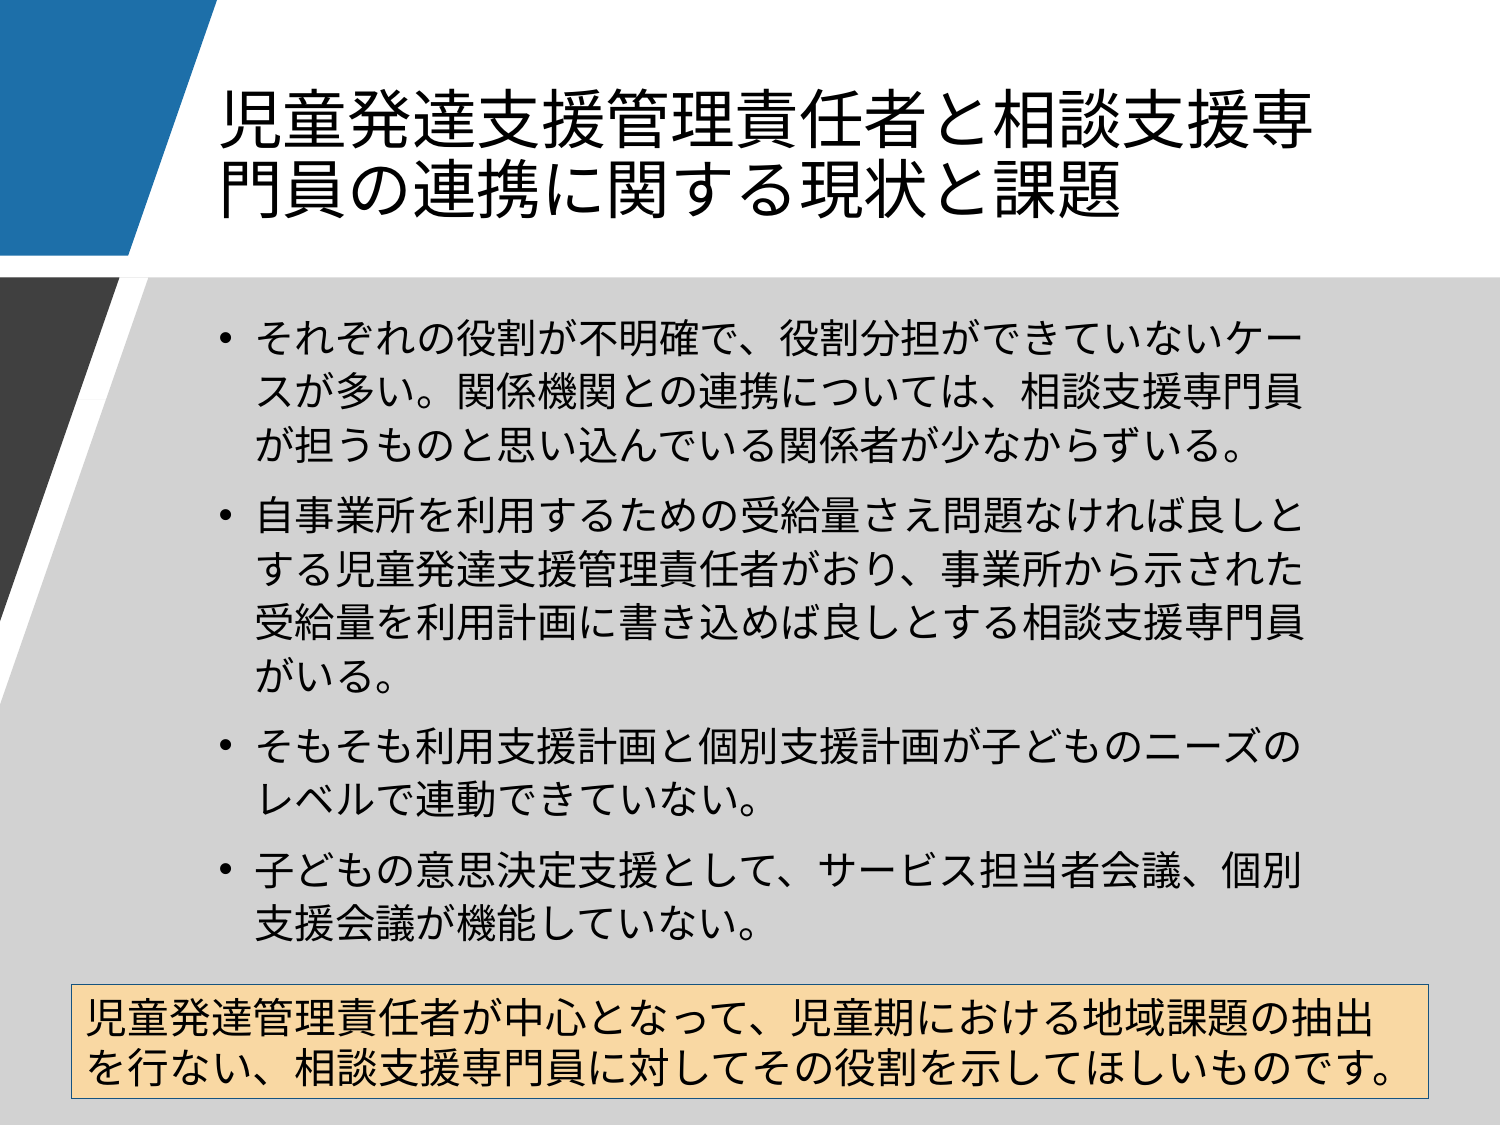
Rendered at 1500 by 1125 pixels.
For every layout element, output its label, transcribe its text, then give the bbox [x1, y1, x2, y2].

title 児童発達支援管理責任者と相談支援専門員の連携に関する現状と課題 [203, 60, 1356, 255]
text_box 児童発達管理責任者が中心となって、児童期における地域課題の抽出 を行ない、相談支援専門員に対してその役割を示してほしいものです。 [71, 984, 1429, 1099]
text_box [0, 276, 121, 622]
text_box [0, 276, 1500, 1125]
list それぞれの役割が不明確で、役割分担ができていないケースが多い。関係機関との連携については、相談支援専門員が担うものと思い込んでいる関係者が少なからずいる。 自事業所を利用するための受給量さえ問題なければ良しとする児童発達支援管理責任者がおり、事業所から示された受給量を利用計画に書き込めば良しとする相談支援専門員がいる。 そもそも利用支援計画と個別支援計画が子どものニーズのレベルで連動できていない。 子どもの意思決定支援として、サービス担当者会議、個別支援会議が機能していない。 [203, 300, 1356, 964]
text_box [0, 0, 219, 257]
slide_number 49 [1059, 1042, 1397, 1103]
